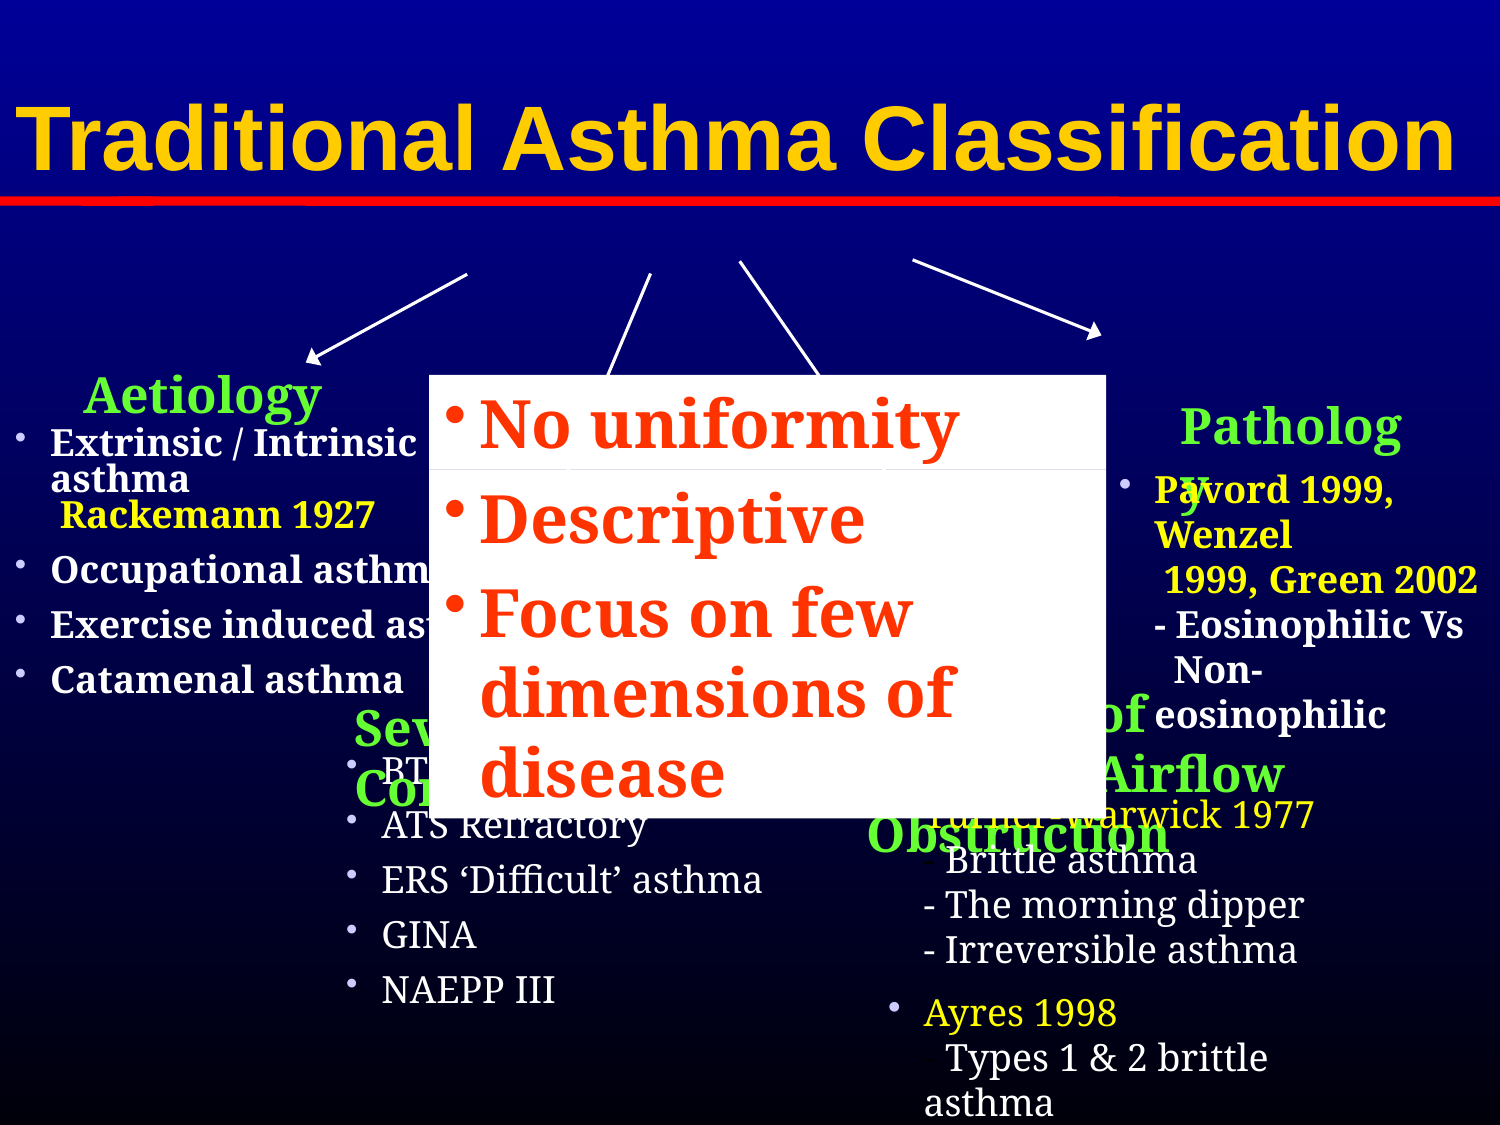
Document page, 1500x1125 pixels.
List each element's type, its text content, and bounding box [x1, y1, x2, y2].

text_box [740, 642, 1413, 1094]
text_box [913, 260, 1500, 634]
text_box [428, 374, 1107, 778]
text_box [330, 274, 797, 1036]
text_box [0, 274, 329, 687]
title Traditional Asthma Classification [0, 34, 1500, 195]
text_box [740, 262, 909, 373]
